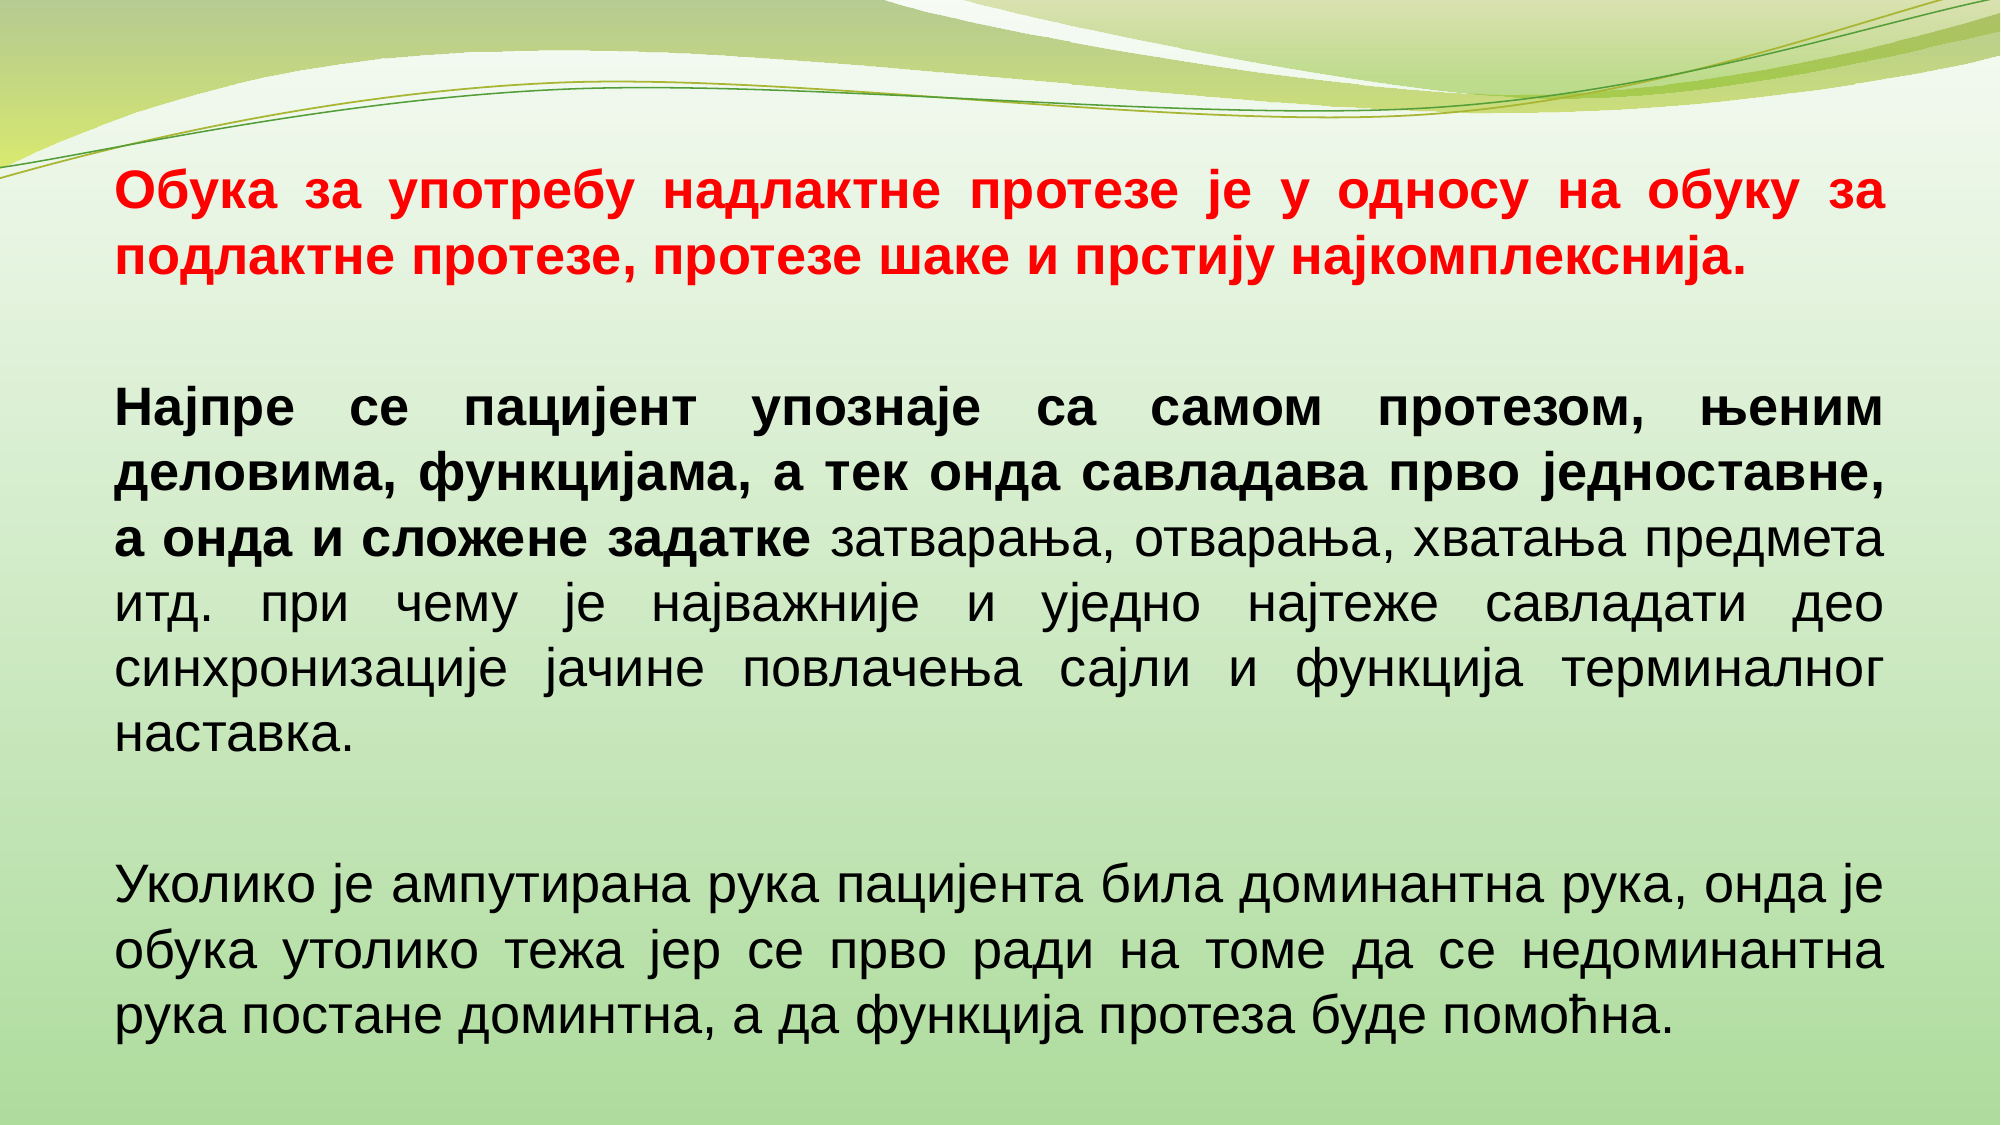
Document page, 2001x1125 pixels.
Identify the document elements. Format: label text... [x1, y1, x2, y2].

list Обука за употребу надлактне протезе је у односу на обуку за подлактне протезе, протезе шаке и прстију најкомплекснија. Најпре се пацијент упознаје са самом протезом, њеним деловима, функцијама, а тек онда савладава прво једноставне, а онда и сложене задатке затварања, отварања, хватања предмета итд. при чему је најважније и уједно најтеже савладати део синхронизације јачине повлачења сајли и функција терминалног наставка. Уколико је ампутирана рука пацијента била доминантна рука, онда је обука утолико тежа јер се прво ради на томе да се недоминантна рука постане доминтна, а да функција протеза буде помоћна. [99, 147, 1900, 1093]
